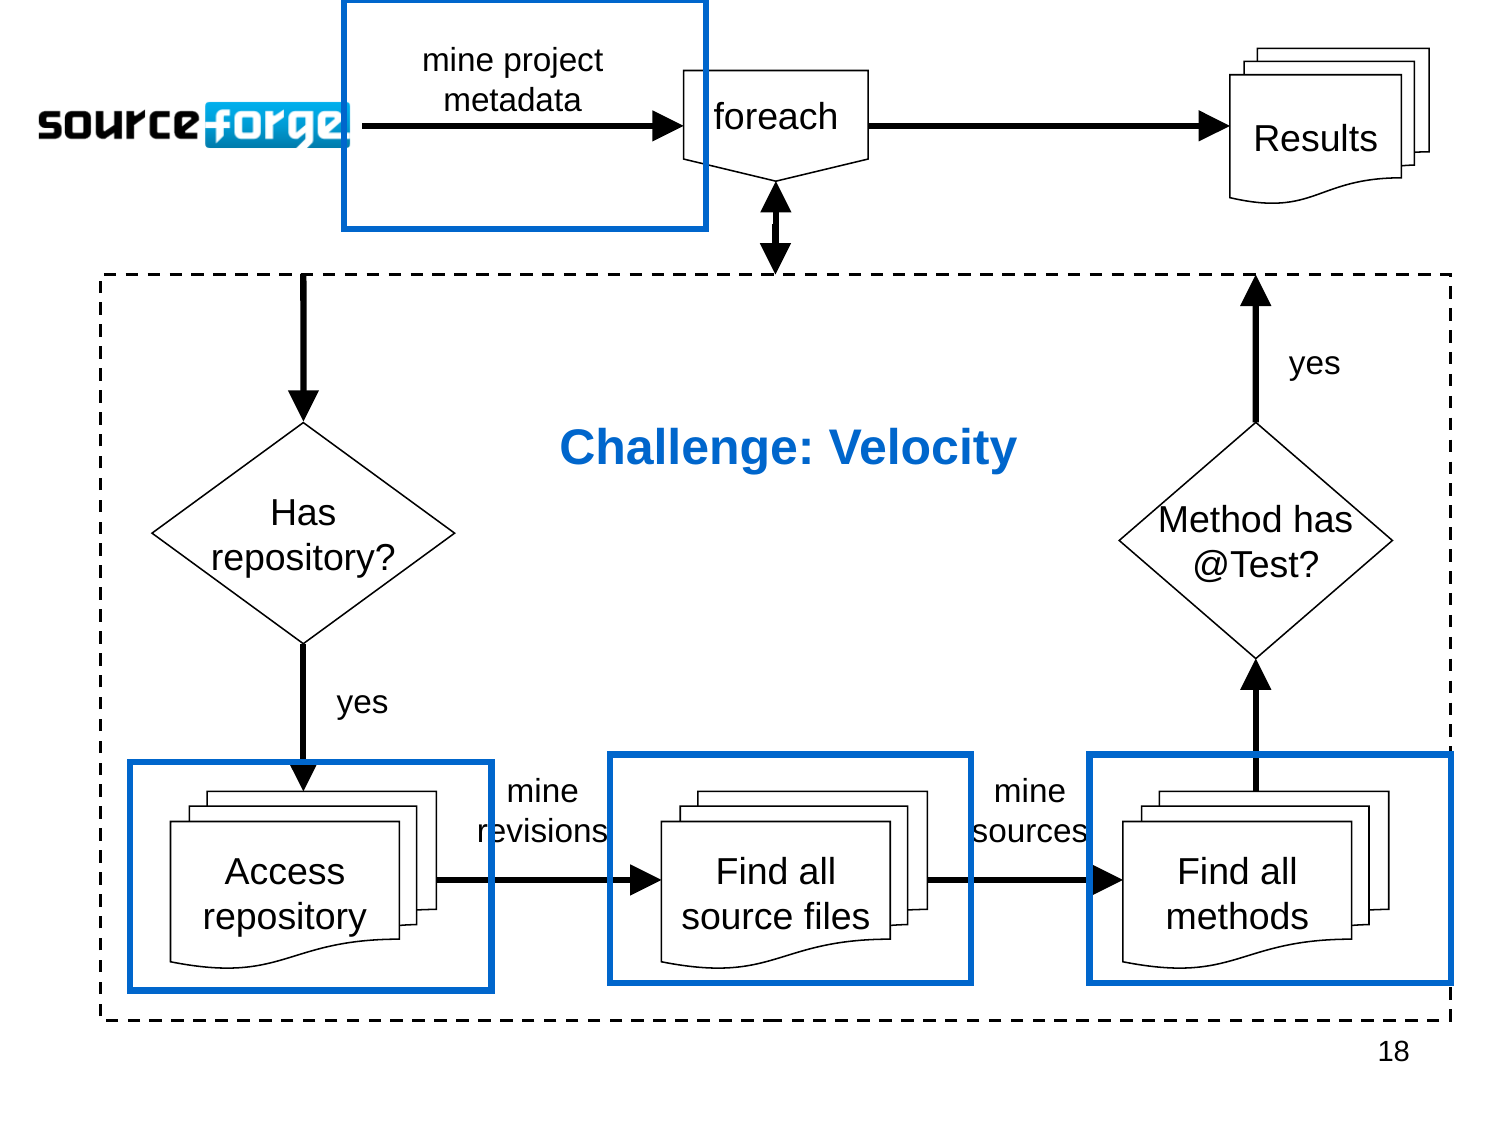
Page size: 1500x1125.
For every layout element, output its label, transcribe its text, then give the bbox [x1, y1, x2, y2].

text_box foreach [706, 70, 869, 181]
text_box [1089, 754, 1452, 984]
text_box Method has @Test? [1119, 422, 1393, 658]
text_box [293, 273, 314, 422]
text_box Results [1229, 48, 1430, 204]
text_box yes [1274, 333, 1356, 389]
text_box [343, 0, 706, 229]
text_box Has repository? [152, 422, 455, 644]
text_box [1245, 274, 1267, 423]
text_box mine sources [972, 761, 1089, 857]
text_box Challenge: Velocity [544, 407, 1033, 483]
text_box mine revisions [492, 761, 609, 857]
slide_number 18 [1074, 1024, 1425, 1103]
text_box [129, 761, 492, 991]
picture [26, 96, 363, 156]
text_box [100, 274, 1451, 1021]
text_box [609, 754, 972, 984]
text_box yes [321, 673, 404, 728]
